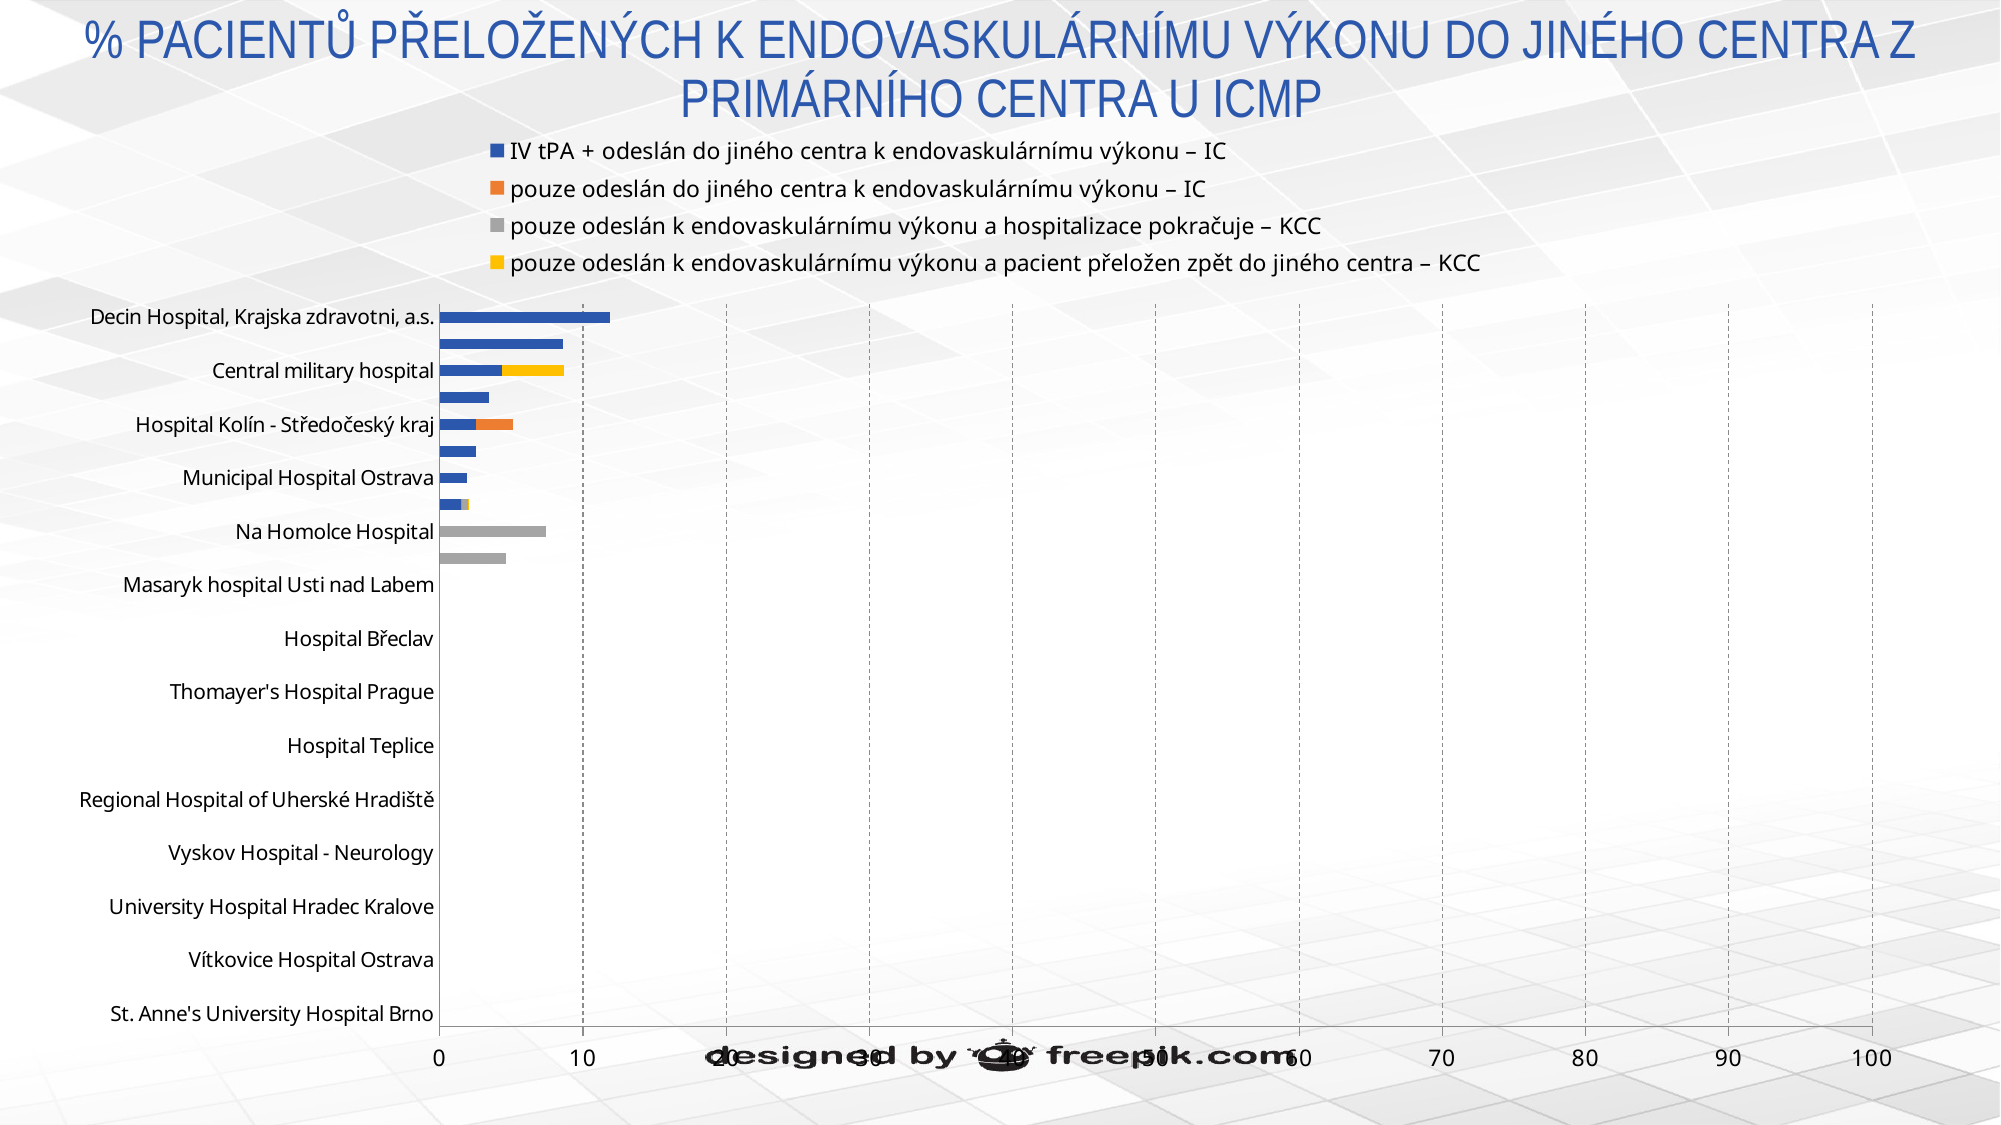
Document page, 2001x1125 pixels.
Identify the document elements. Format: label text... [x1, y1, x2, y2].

picture [0, 0, 2001, 1125]
chart [41, 118, 1932, 1093]
title % PACIENTŮ PŘELOŽENÝCH K ENDOVASKULÁRNÍMU VÝKONU DO JINÉHO CENTRA Z PRIMÁRNÍHO CENTRA U ICMP [43, 35, 1962, 107]
